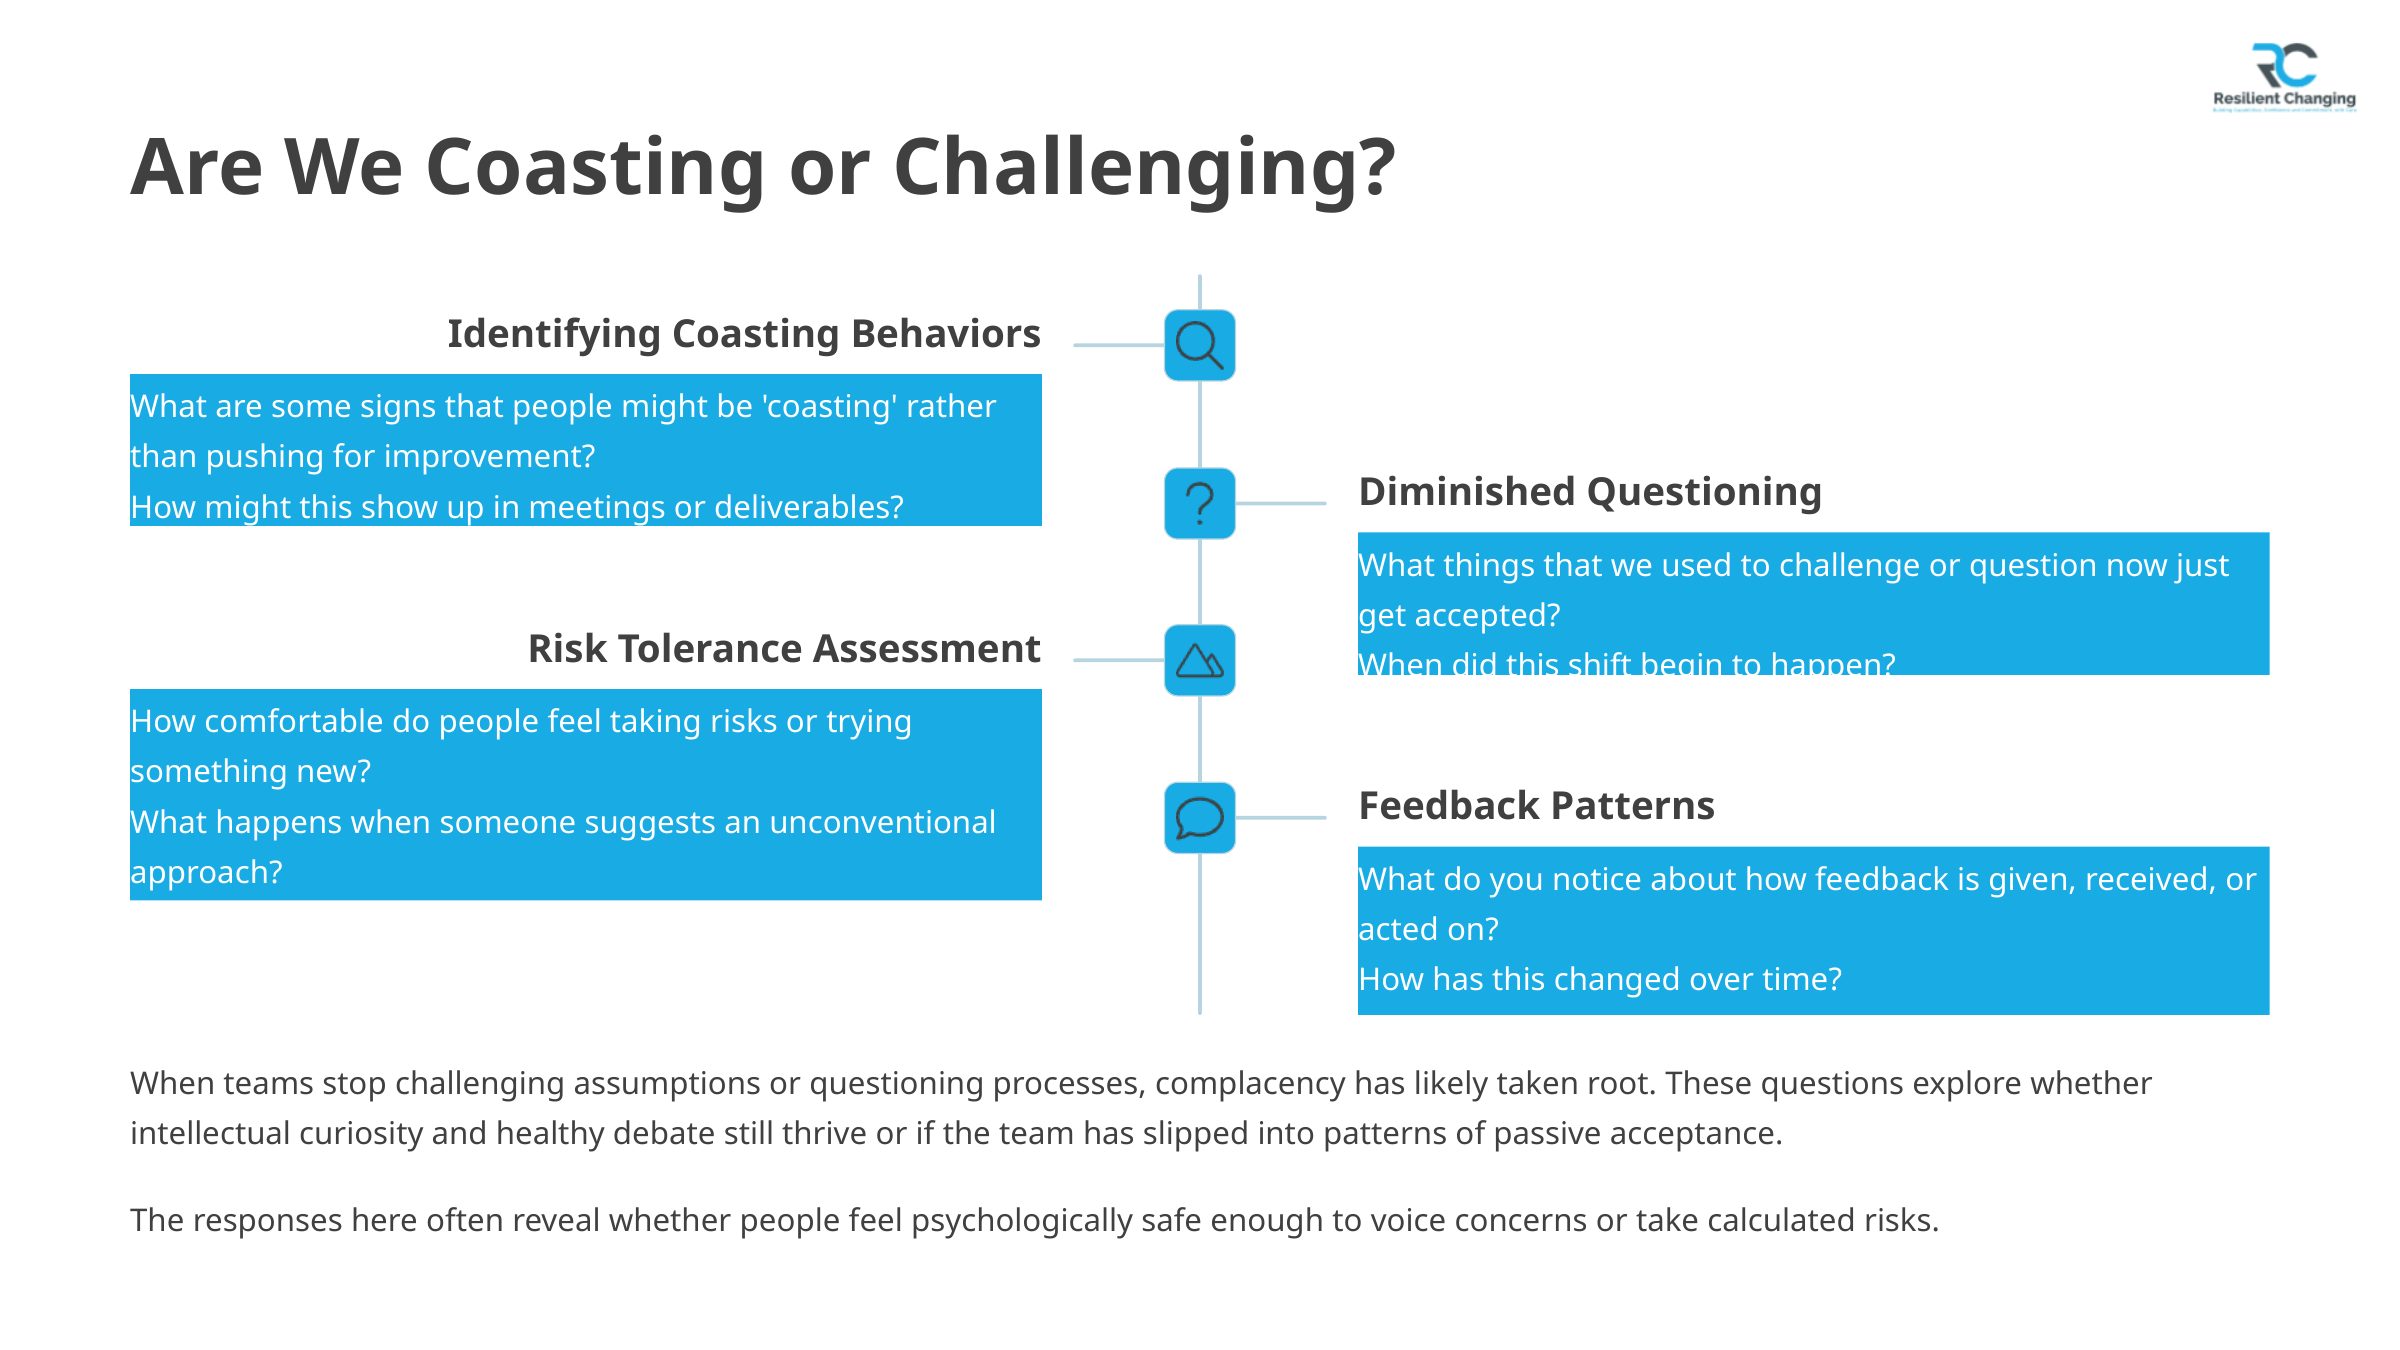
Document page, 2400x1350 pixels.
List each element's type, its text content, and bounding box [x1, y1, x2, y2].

text_box Are We Coasting or Challenging? [130, 112, 1229, 211]
picture [1176, 473, 1224, 534]
text_box What do you notice about how feedback is given, received, or acted on? How has this changed over time? [1358, 846, 2270, 1015]
text_box [1073, 343, 1164, 348]
text_box [1164, 309, 1236, 381]
text_box [1164, 467, 1236, 540]
text_box How comfortable do people feel taking risks or trying something new? What happens when someone suggests an unconventional approach? [130, 689, 1042, 901]
text_box [1198, 540, 1202, 624]
text_box The responses here often reveal whether people feel psychologically safe enough to voice concerns or take calculated risks. [130, 1187, 2270, 1238]
text_box [1198, 274, 1202, 309]
picture [2207, 37, 2363, 119]
text_box What are some signs that people might be 'coasting' rather than pushing for improvement? How might this show up in meetings or deliverables? [130, 374, 1042, 526]
text_box [1164, 624, 1236, 696]
picture [1176, 315, 1224, 375]
text_box [1198, 696, 1202, 782]
text_box Diminished Questioning [1358, 463, 1763, 514]
text_box Risk Tolerance Assessment [595, 620, 1042, 671]
text_box [1198, 381, 1202, 467]
text_box [1198, 854, 1202, 1015]
text_box [1236, 815, 1327, 820]
text_box [1236, 501, 1327, 506]
text_box [1073, 658, 1164, 663]
picture [1176, 630, 1224, 690]
picture [1176, 788, 1224, 848]
text_box Identifying Coasting Behaviors [528, 305, 1042, 356]
text_box When teams stop challenging assumptions or questioning processes, complacency has likely taken root. These questions explore whether intellectual curiosity and healthy debate still thrive or if the team has slipped into patterns of passive acceptance. [130, 1050, 2270, 1152]
text_box [1164, 782, 1236, 854]
text_box Feedback Patterns [1358, 778, 1754, 828]
text_box What things that we used to challenge or question now just get accepted? When did this shift begin to happen? [1358, 532, 2270, 675]
